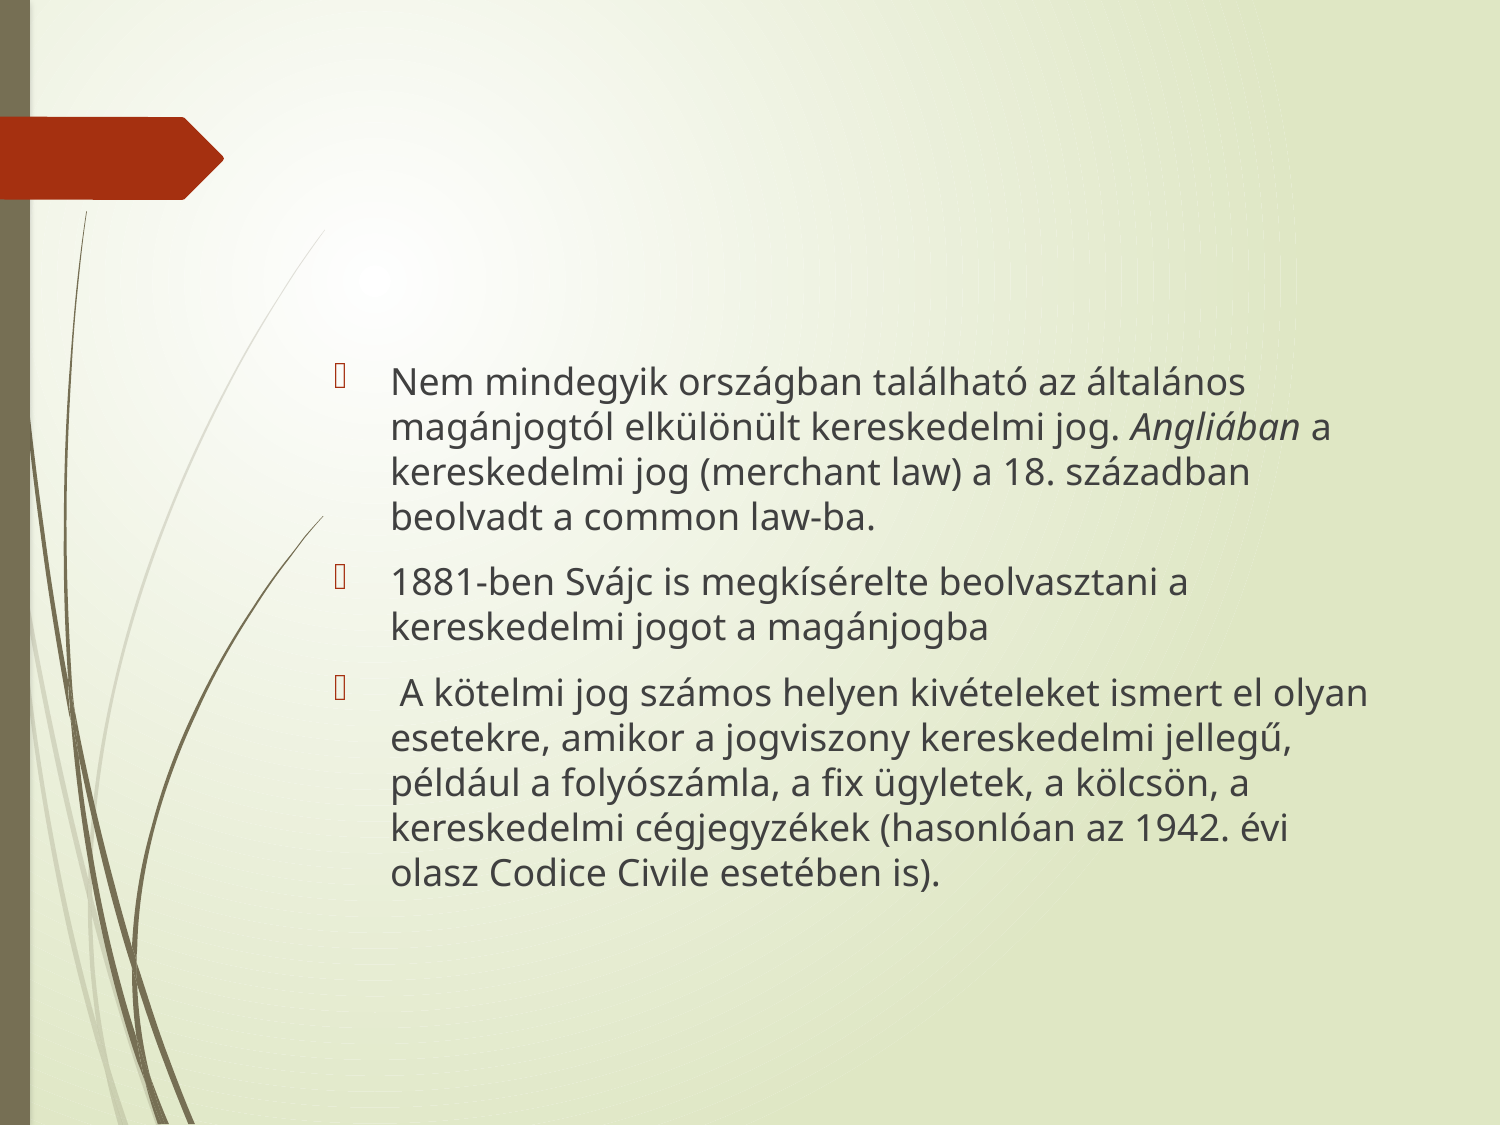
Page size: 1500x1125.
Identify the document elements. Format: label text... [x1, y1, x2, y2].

list Nem mindegyik országban található az általános magánjogtól elkülönült kereskedelmi jog. Angliában a kereskedelmi jog (merchant law) a 18. században beolvadt a common law-ba. 1881-ben Svájc is megkísérelte beolvasztani a kereskedelmi jogot a magánjogba A kötelmi jog számos helyen kivételeket ismert el olyan esetekre, amikor a jogviszony kereskedelmi jellegű, például a folyószámla, a fix ügyletek, a kölcsön, a kereskedelmi cégjegyzékek (hasonlóan az 1942. évi olasz Codice Civile esetében is). [318, 350, 1400, 970]
